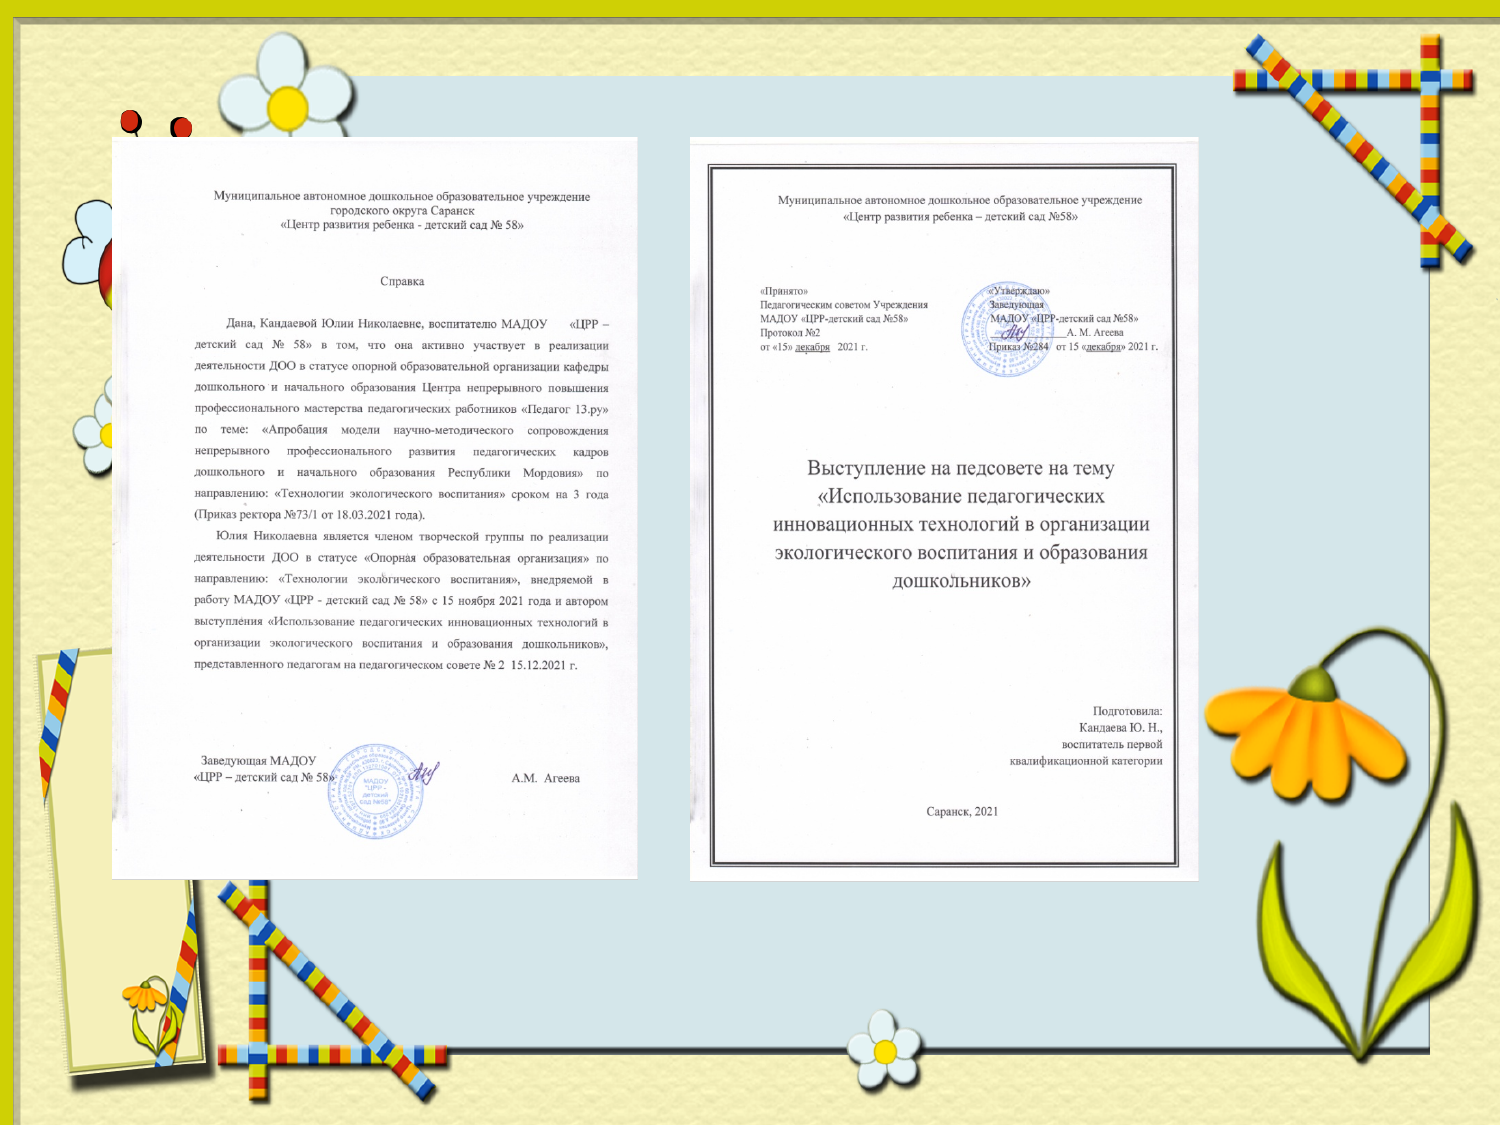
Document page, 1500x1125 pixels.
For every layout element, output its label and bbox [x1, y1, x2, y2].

list [111, 136, 638, 880]
picture [0, 0, 1500, 1125]
